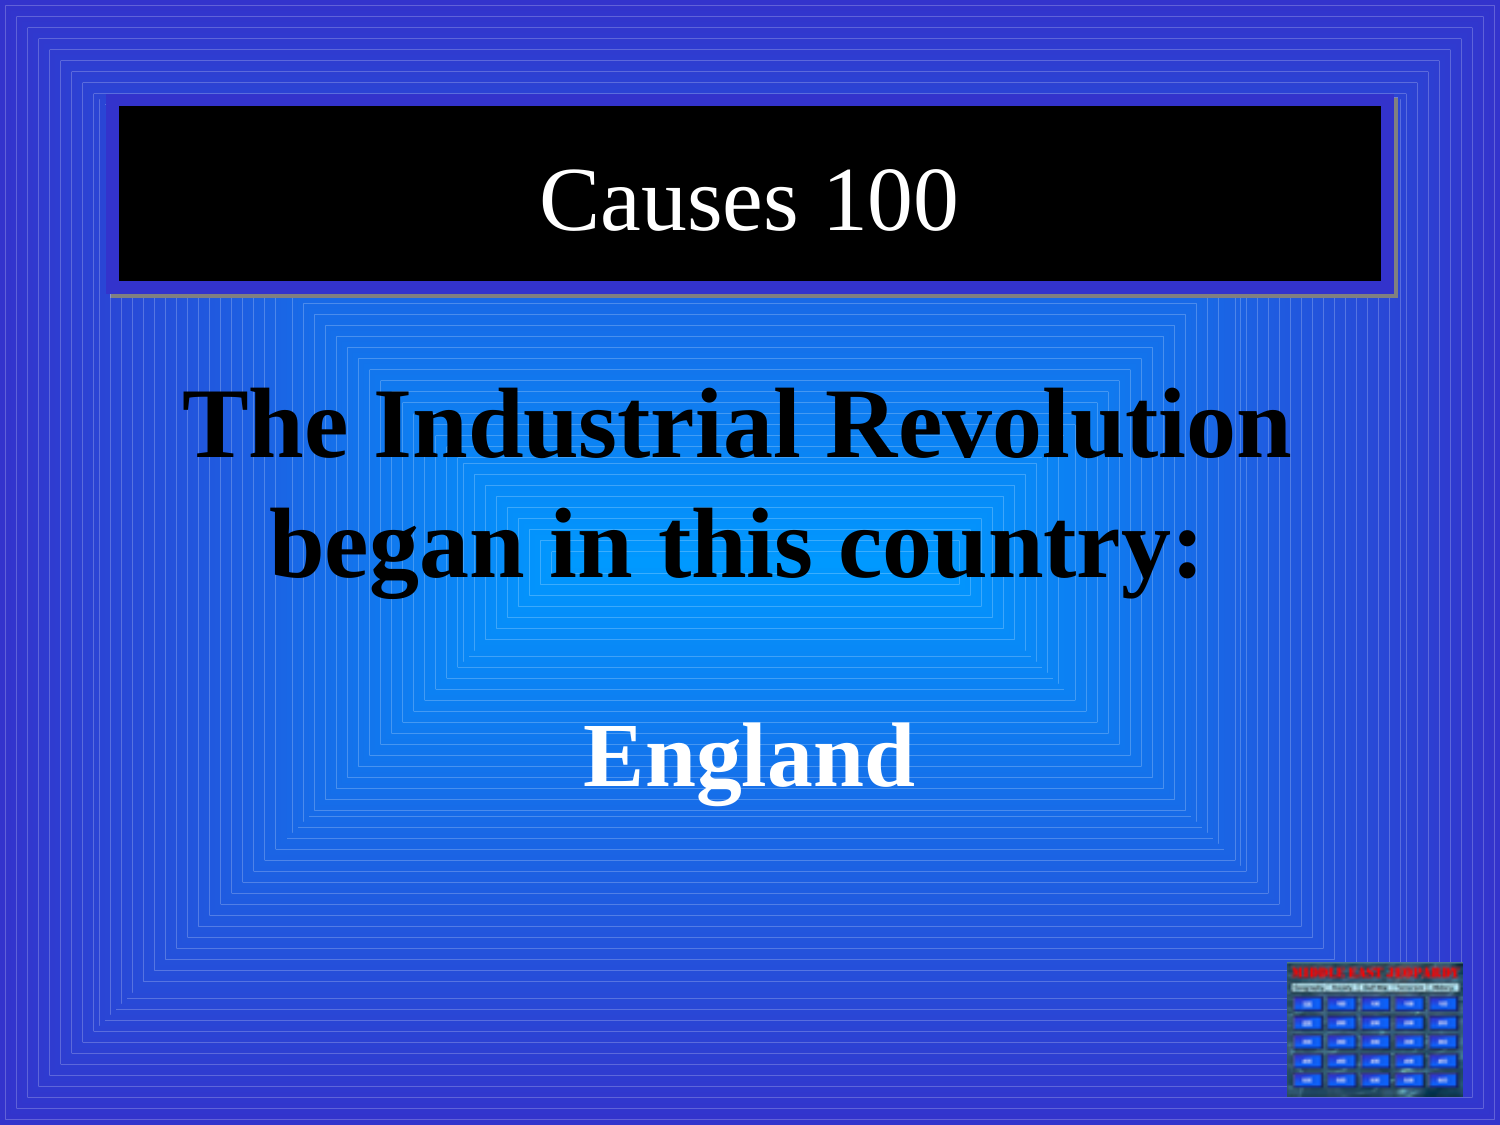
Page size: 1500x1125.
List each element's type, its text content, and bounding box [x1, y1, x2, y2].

picture [1287, 962, 1463, 1097]
text_box England [0, 687, 1500, 813]
title Causes 100 [112, 99, 1388, 288]
list The Industrial Revolution began in this country: [37, 350, 1438, 625]
